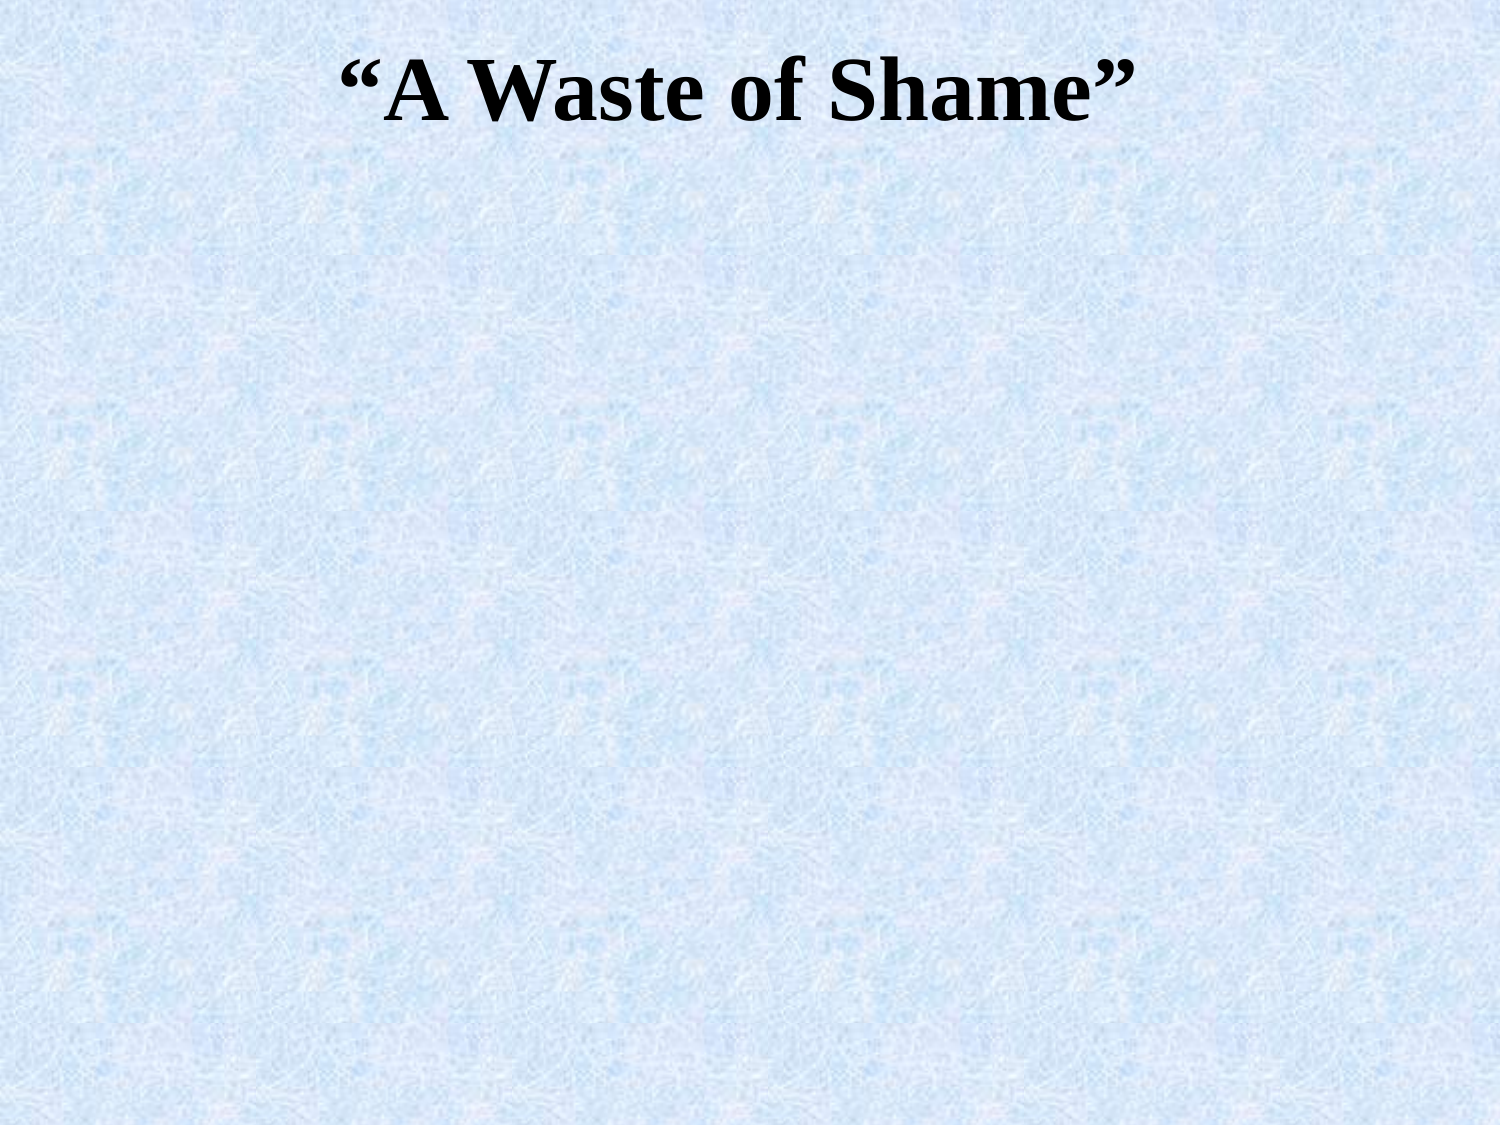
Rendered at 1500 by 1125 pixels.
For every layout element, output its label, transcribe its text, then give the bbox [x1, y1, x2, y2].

title “A Waste of Shame” [75, 19, 1425, 149]
picture [0, 0, 1500, 1125]
